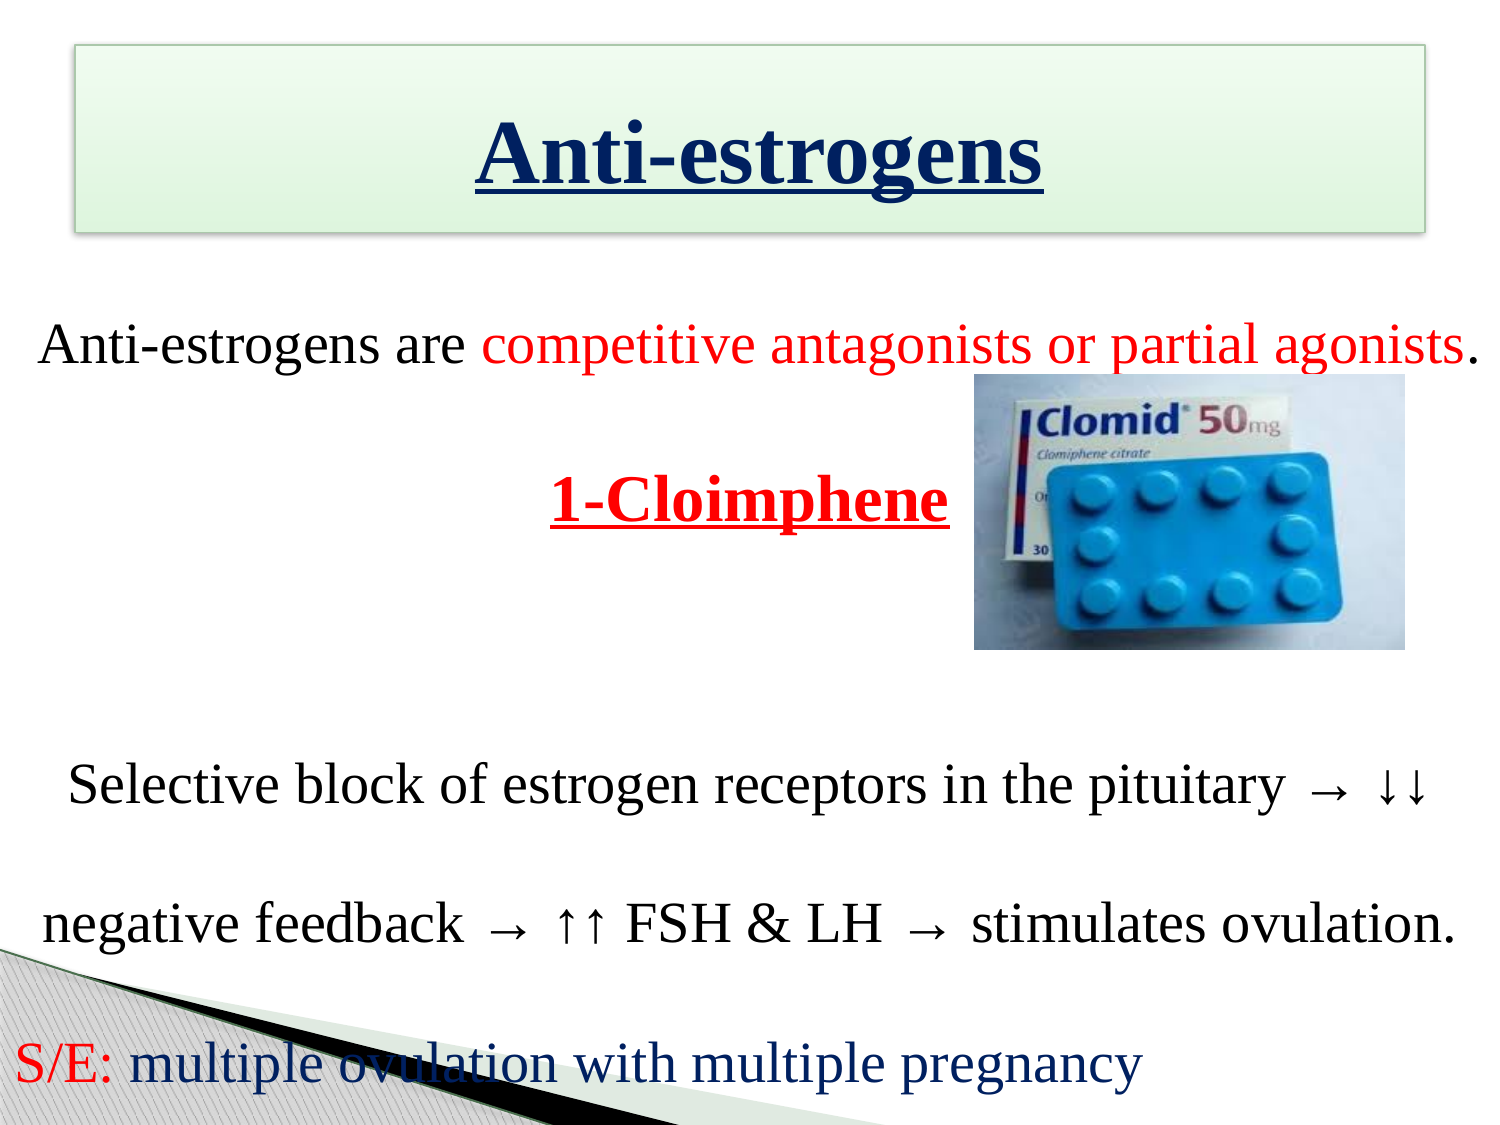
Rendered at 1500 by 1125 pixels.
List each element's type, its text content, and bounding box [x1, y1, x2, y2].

list Anti-estrogens are competitive antagonists or partial agonists. 1-Cloimphene Selective block of estrogen receptors in the pituitary → ↓↓ negative feedback → ↑↑ FSH & LH → stimulates ovulation. S/E: multiple ovulation with multiple pregnancy [0, 262, 1500, 1125]
title Anti-estrogens [74, 44, 1426, 233]
picture [974, 374, 1405, 651]
